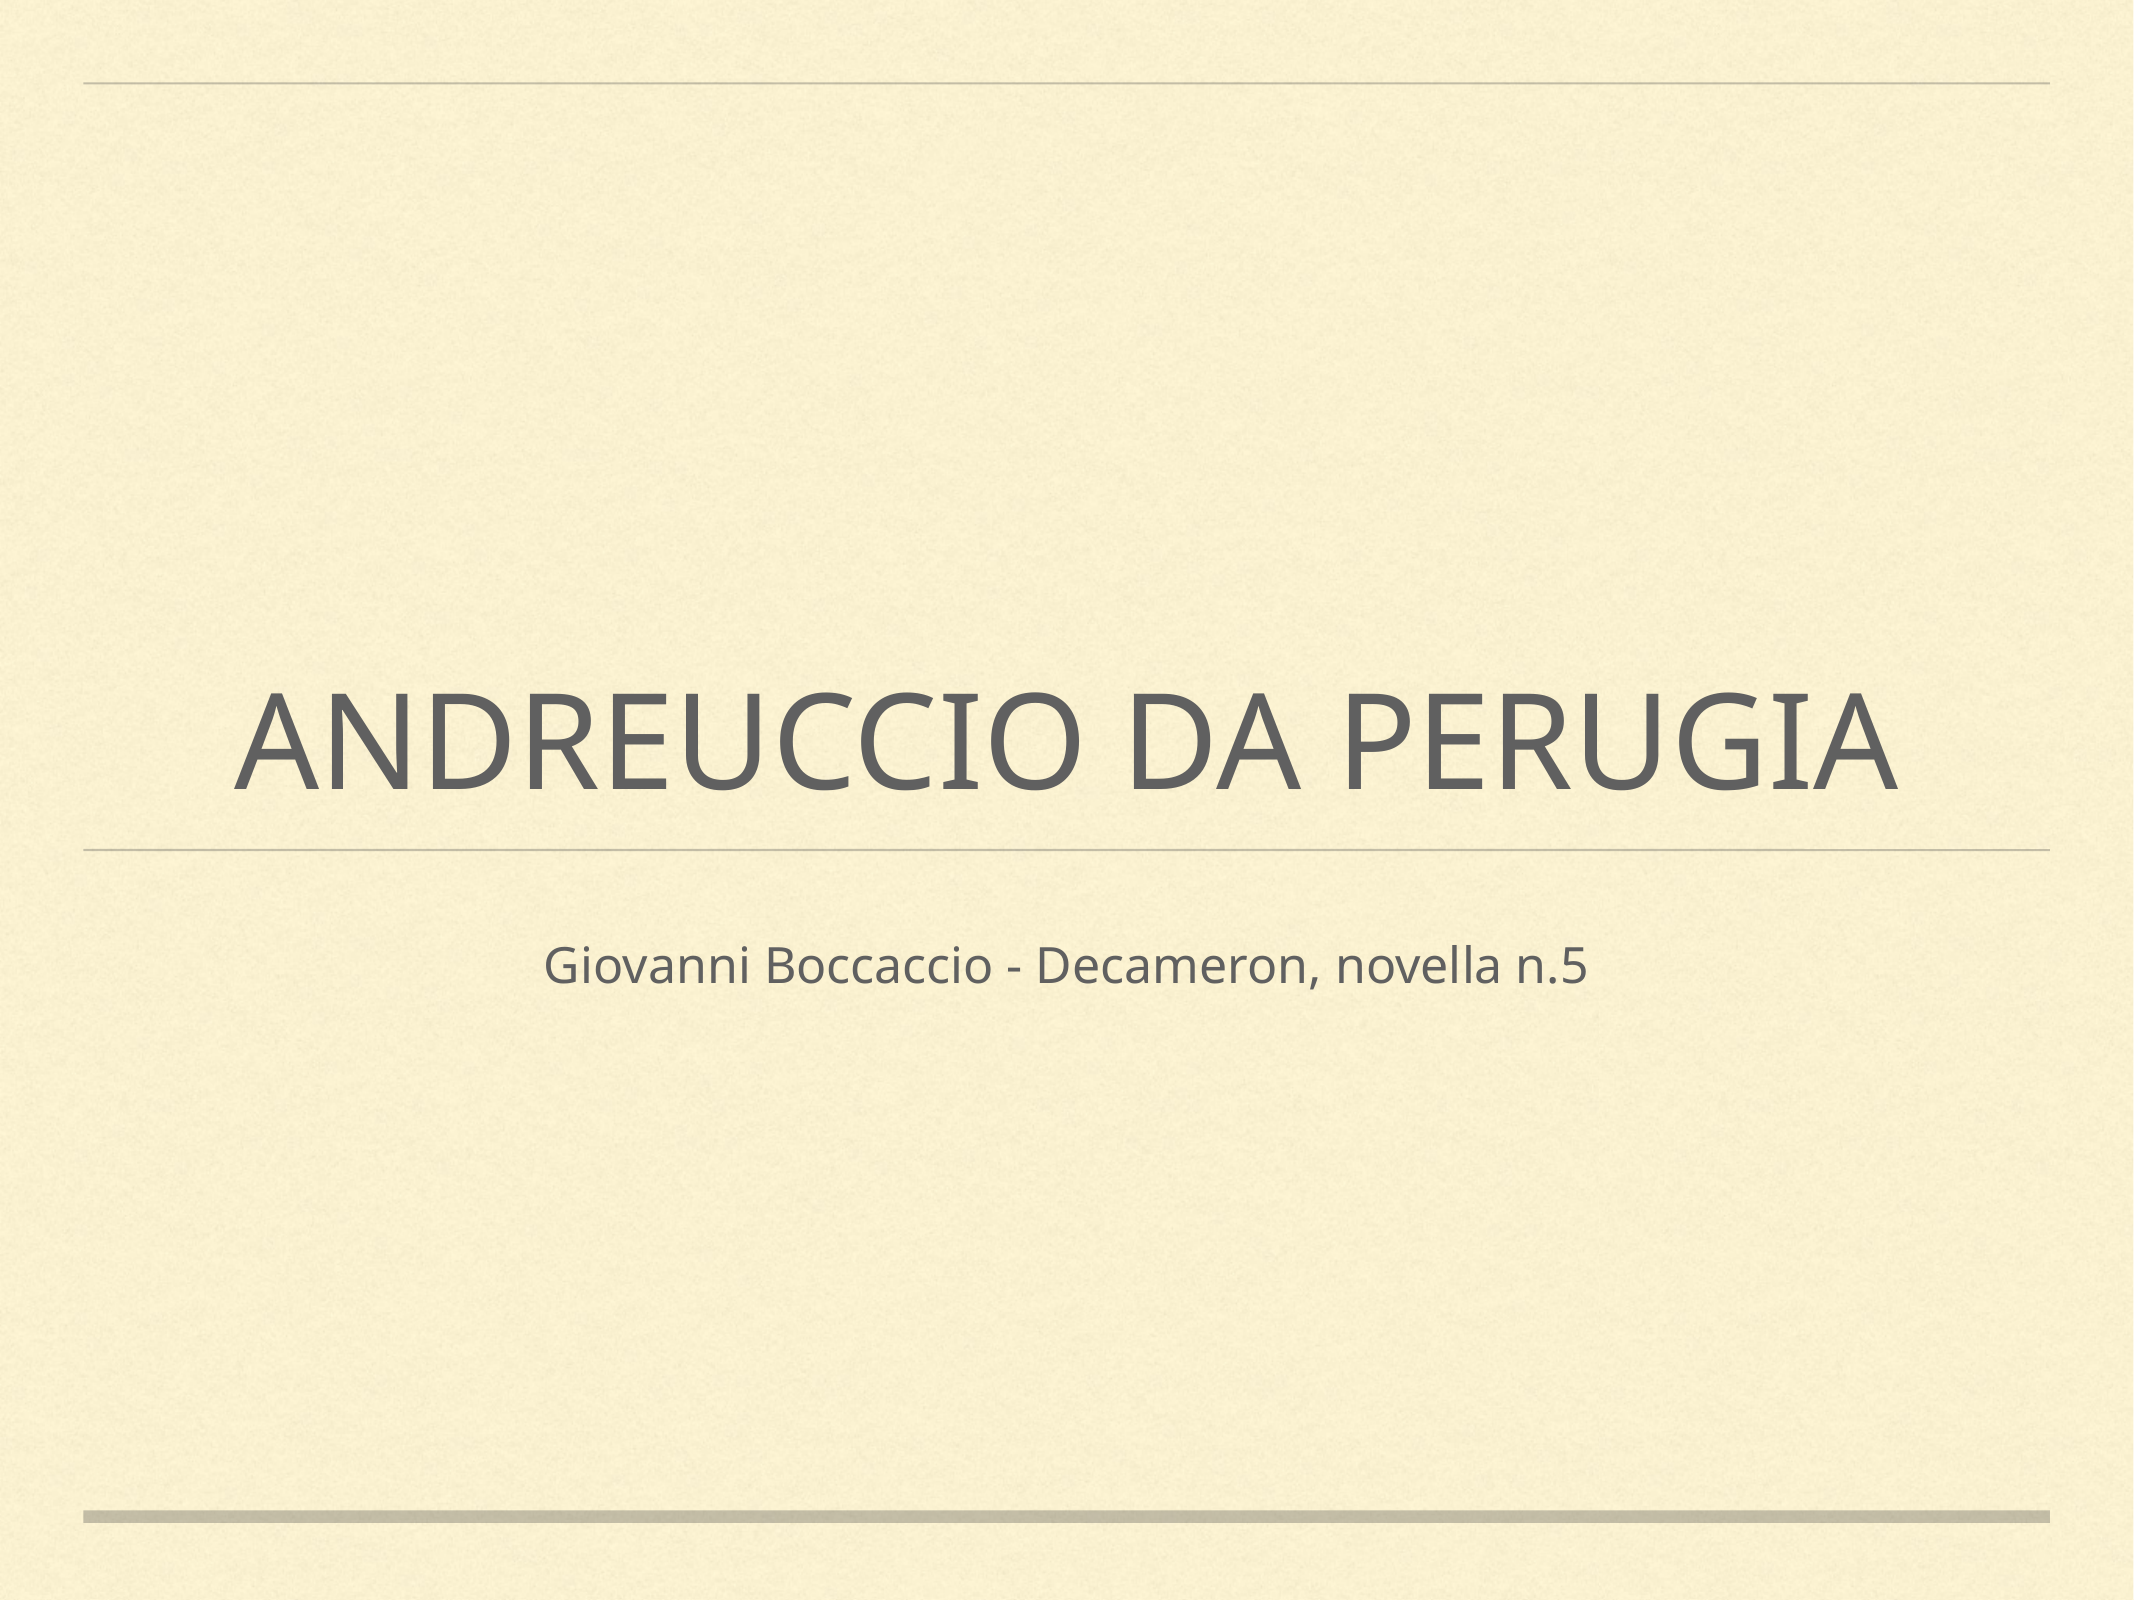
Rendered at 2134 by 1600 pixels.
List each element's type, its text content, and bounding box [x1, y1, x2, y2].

subtitle Giovanni Boccaccio - Decameron, novella n.5 [82, 912, 2051, 1050]
picture [0, 0, 2134, 1600]
title Andreuccio da Perugia [82, 493, 2051, 828]
